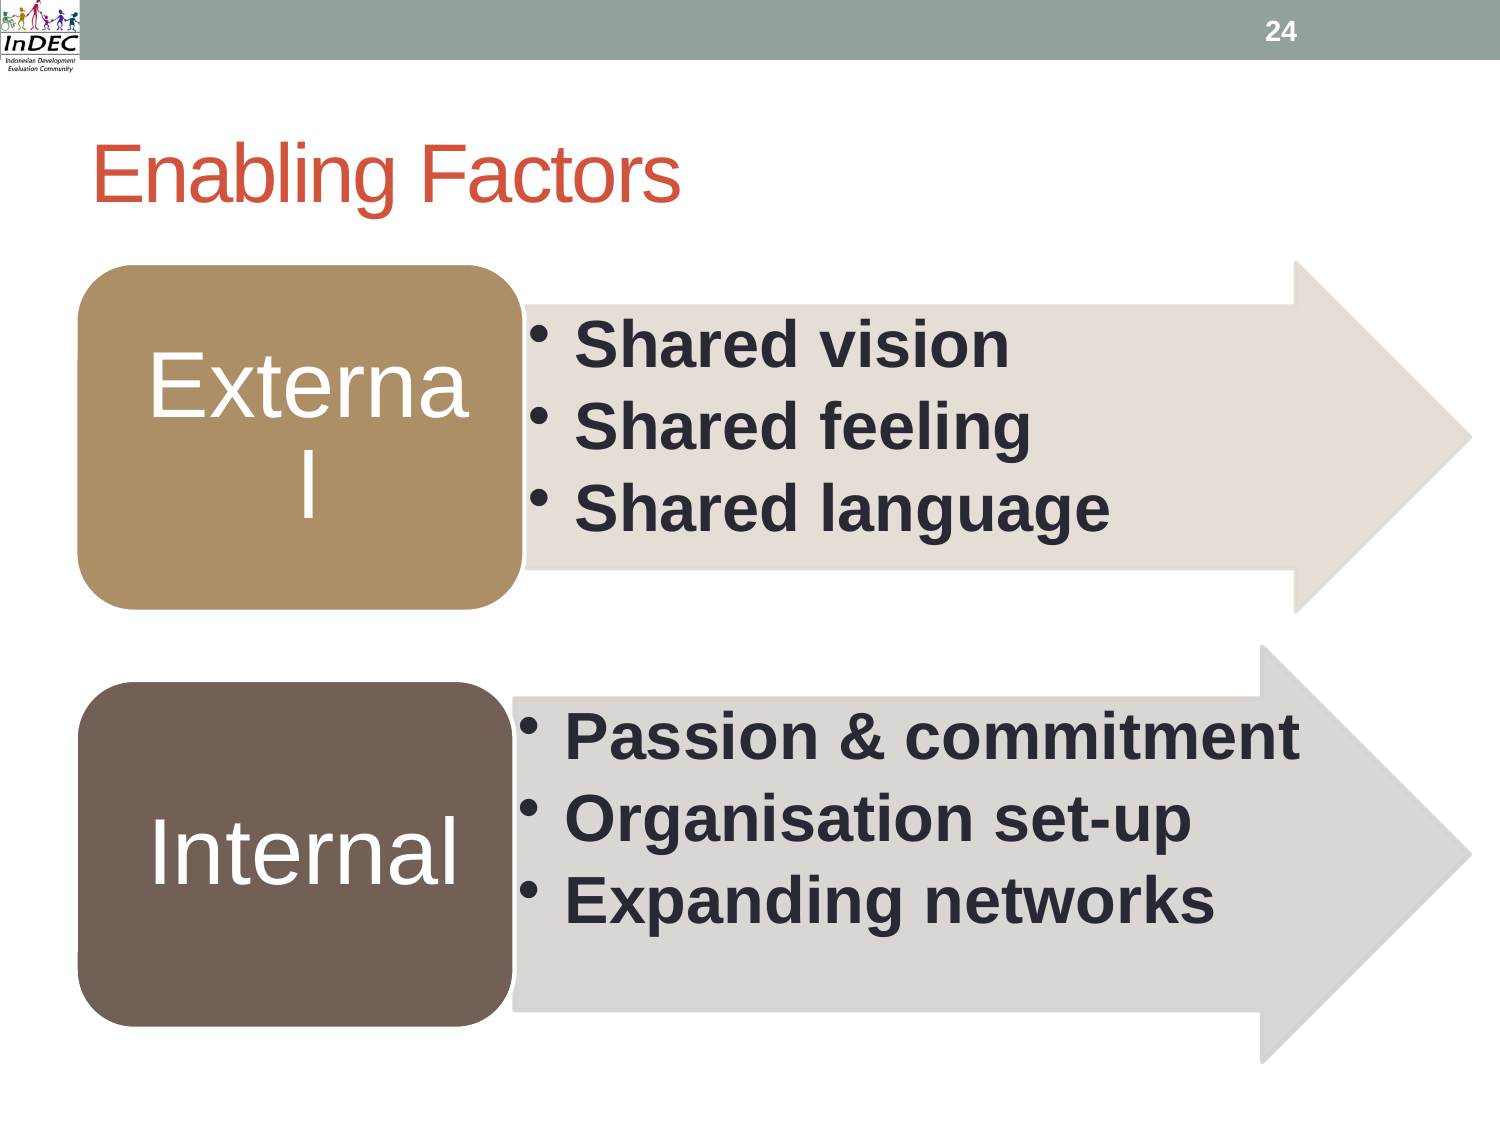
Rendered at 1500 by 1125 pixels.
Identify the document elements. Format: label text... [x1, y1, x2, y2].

title Enabling Factors [75, 87, 1425, 250]
slide_number 24 [1250, 3, 1425, 57]
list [74, 262, 1471, 1063]
